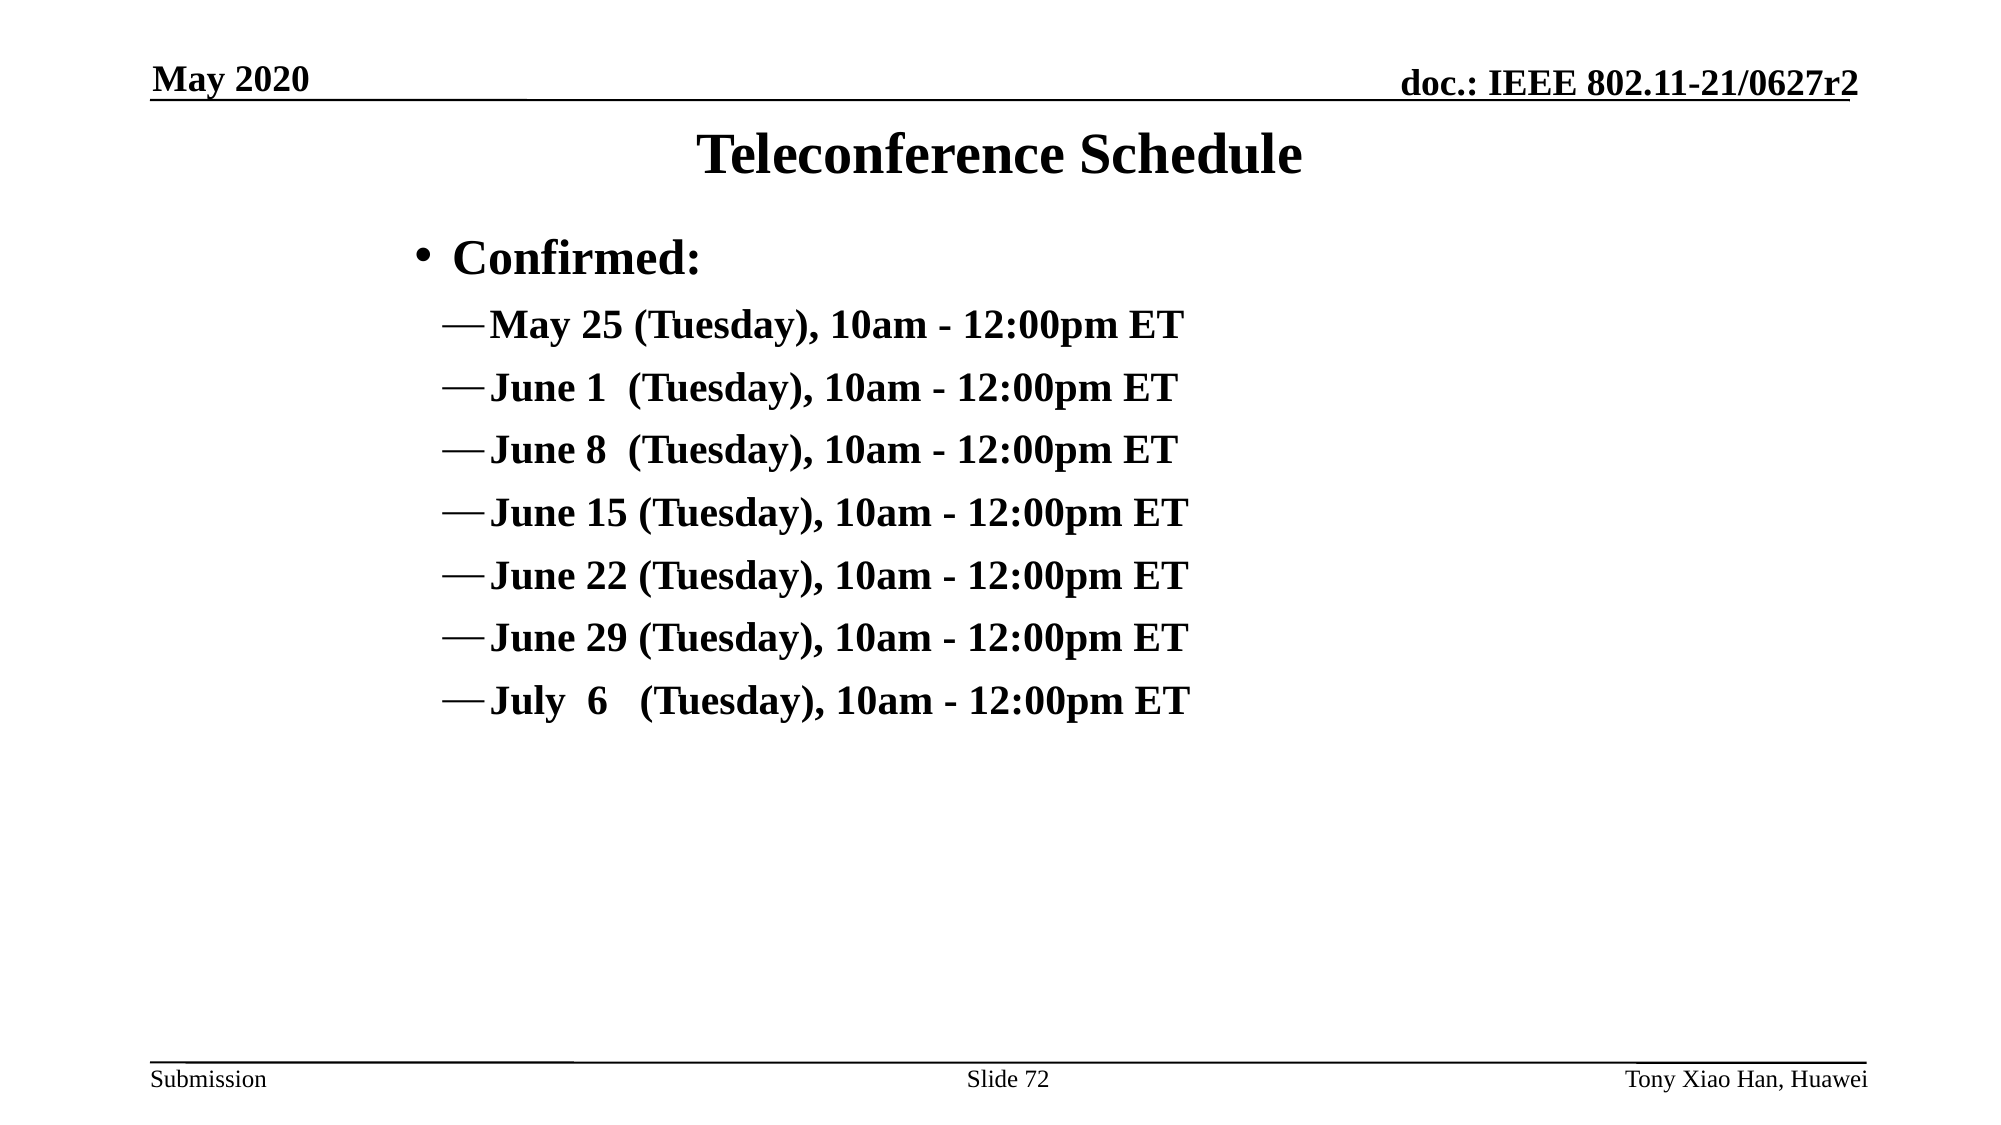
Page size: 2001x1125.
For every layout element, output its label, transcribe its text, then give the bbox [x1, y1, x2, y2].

slide_number Slide 72 [950, 1061, 1067, 1123]
footer Tony Xiao Han, Huawei [1171, 1061, 1869, 1093]
text_box Confirmed: May 25 (Tuesday), 10am - 12:00pm ET June 1 (Tuesday), 10am - 12:00pm ET June 8 (Tuesday), 10am - 12:00pm ET June 15 (Tuesday), 10am - 12:00pm ET June 22 (Tuesday), 10am - 12:00pm ET June 29 (Tuesday), 10am - 12:00pm ET July 6 (Tuesday), 10am - 12:00pm ET [362, 217, 1638, 1038]
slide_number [152, 54, 563, 100]
title Teleconference Schedule [362, 112, 1638, 188]
